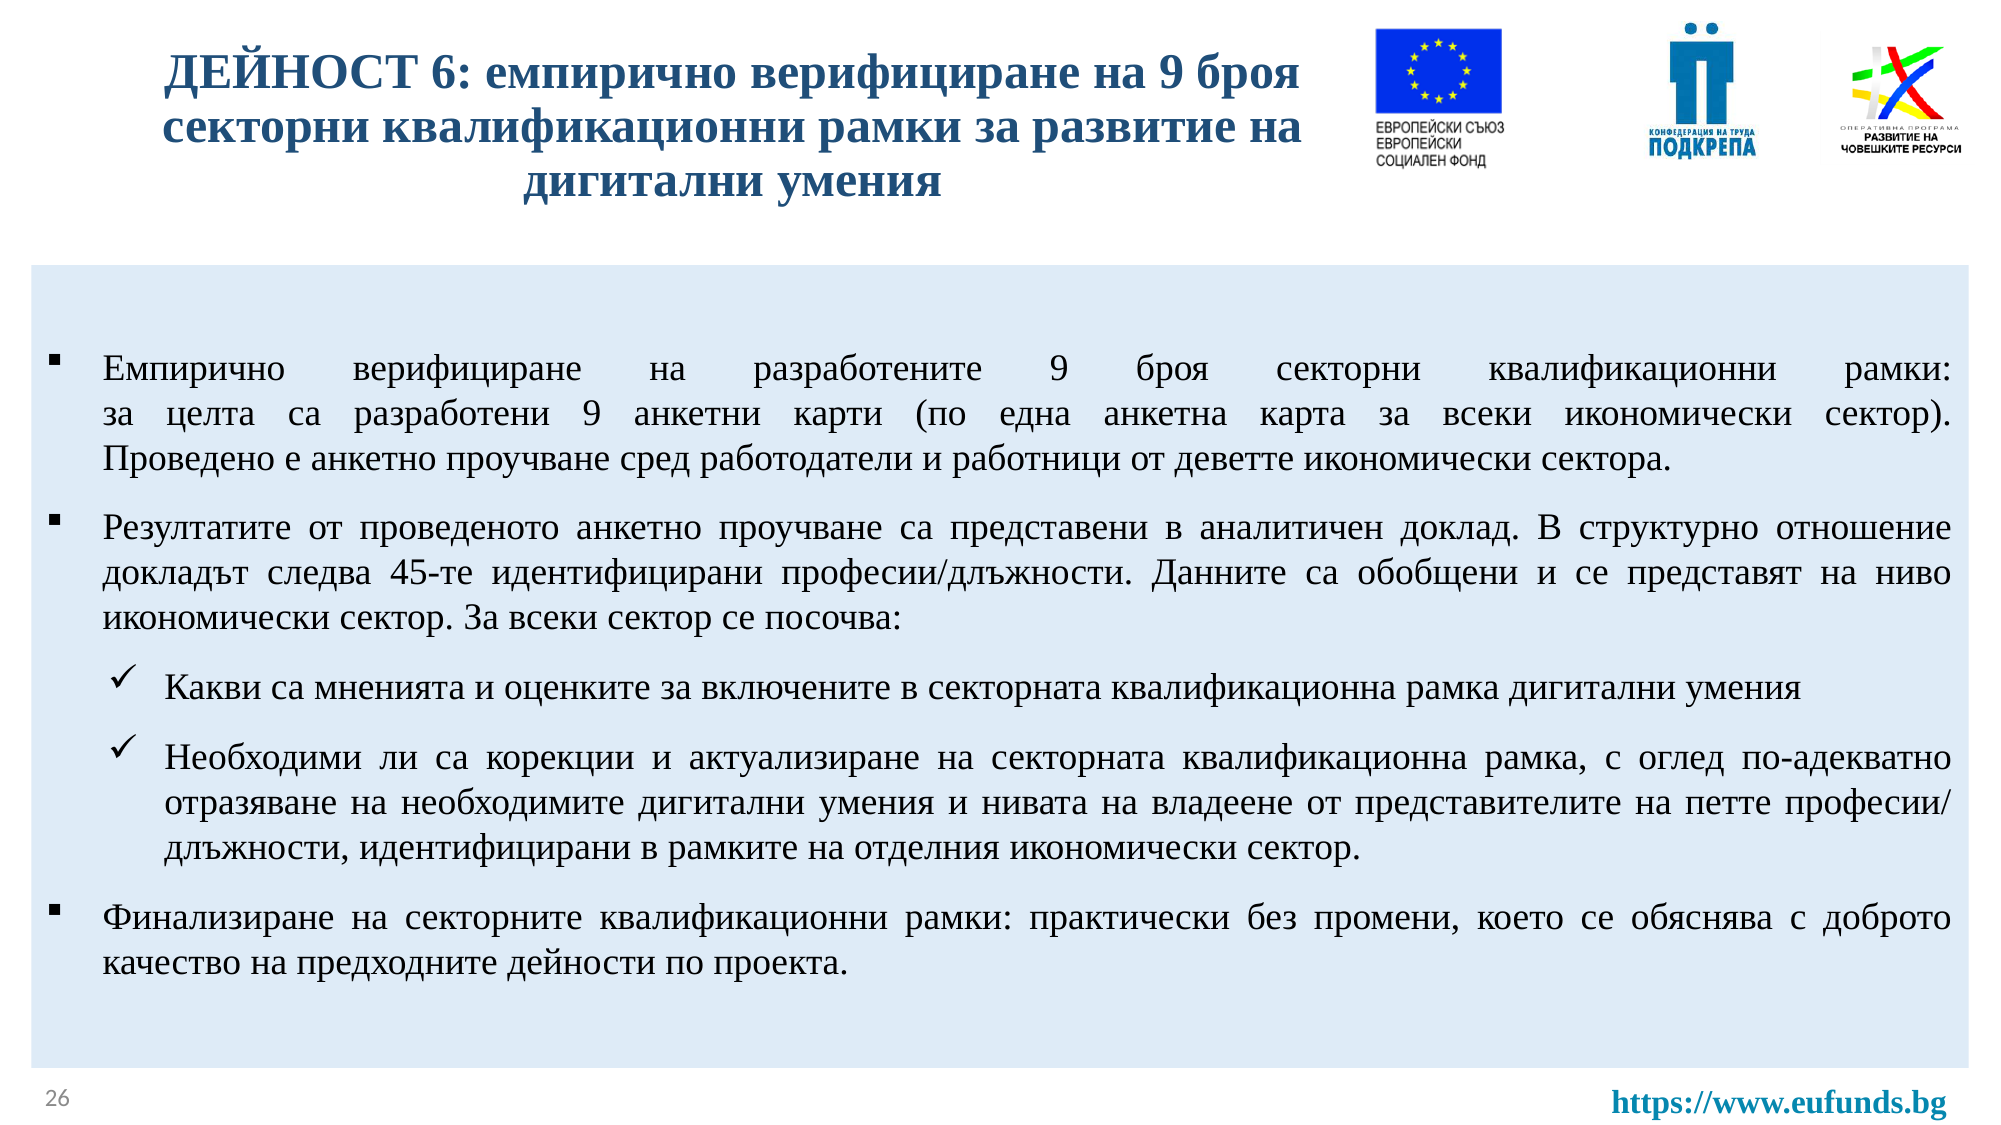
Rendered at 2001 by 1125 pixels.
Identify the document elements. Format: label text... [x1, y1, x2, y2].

picture [1609, 21, 1796, 160]
title ДЕЙНОСТ 6: емпирично верифициране на 9 броя секторни квалификационни рамки за развитие на дигитални умения [116, 21, 1349, 233]
slide_number 26 [29, 1069, 479, 1124]
text_box Емпирично верифициране на разработените 9 броя секторни квалификационни рамки: за целта са разработени 9 анкетни карти (по една анкетна карта за всеки икономически сектор). Проведено е анкетно проучване сред работодатели и работници от деветте икономически сектора. Резултатите от проведеното анкетно проучване са представени в аналитичен доклад. В структурно отношение докладът следва 45-те идентифицирани професии/длъжности. Данните са обобщени и се представят на ниво икономически сектор. За всеки сектор се посочва: Какви са мненията и оценките за включените в секторната квалификационна рамка дигитални умения Необходими ли са корекции и актуализиране на секторната квалификационна рамка, с оглед по-адекватно отразяване на необходимите дигитални умения и нивата на владеене от представителите на петте професии/ длъжности, идентифицирани в рамките на отделния икономически сектор. Финализиране на секторните квалификационни рамки: практически без промени, което се обяснява с доброто качество на предходните дейности по проекта. [31, 265, 1969, 1068]
picture [1820, 31, 1975, 165]
picture [1367, 0, 1547, 187]
text_box https://www.eufunds.bg [1513, 1072, 2000, 1125]
